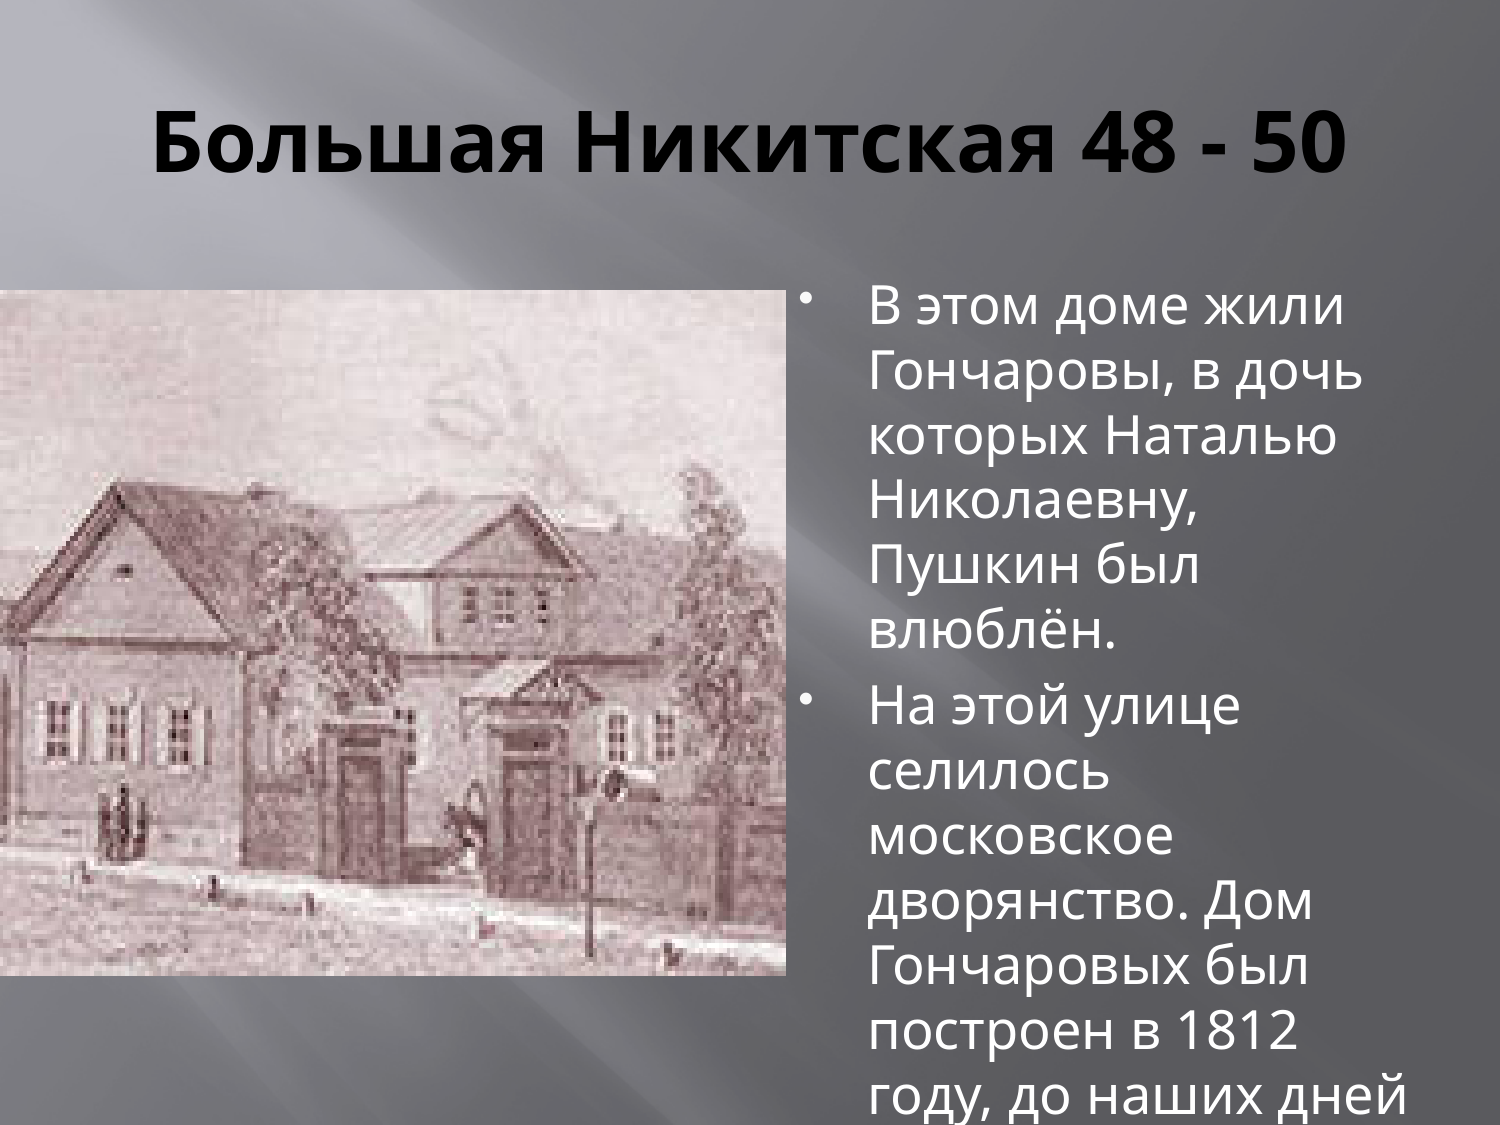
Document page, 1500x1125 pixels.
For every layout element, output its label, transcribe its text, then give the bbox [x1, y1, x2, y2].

title Большая Никитская 48 - 50 [75, 45, 1425, 233]
list В этом доме жили Гончаровы, в дочь которых Наталью Николаевну, Пушкин был влюблён. На этой улице селилось московское дворянство. Дом Гончаровых был построен в 1812 году, до наших дней не сохранился. [762, 262, 1426, 1095]
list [0, 290, 786, 977]
